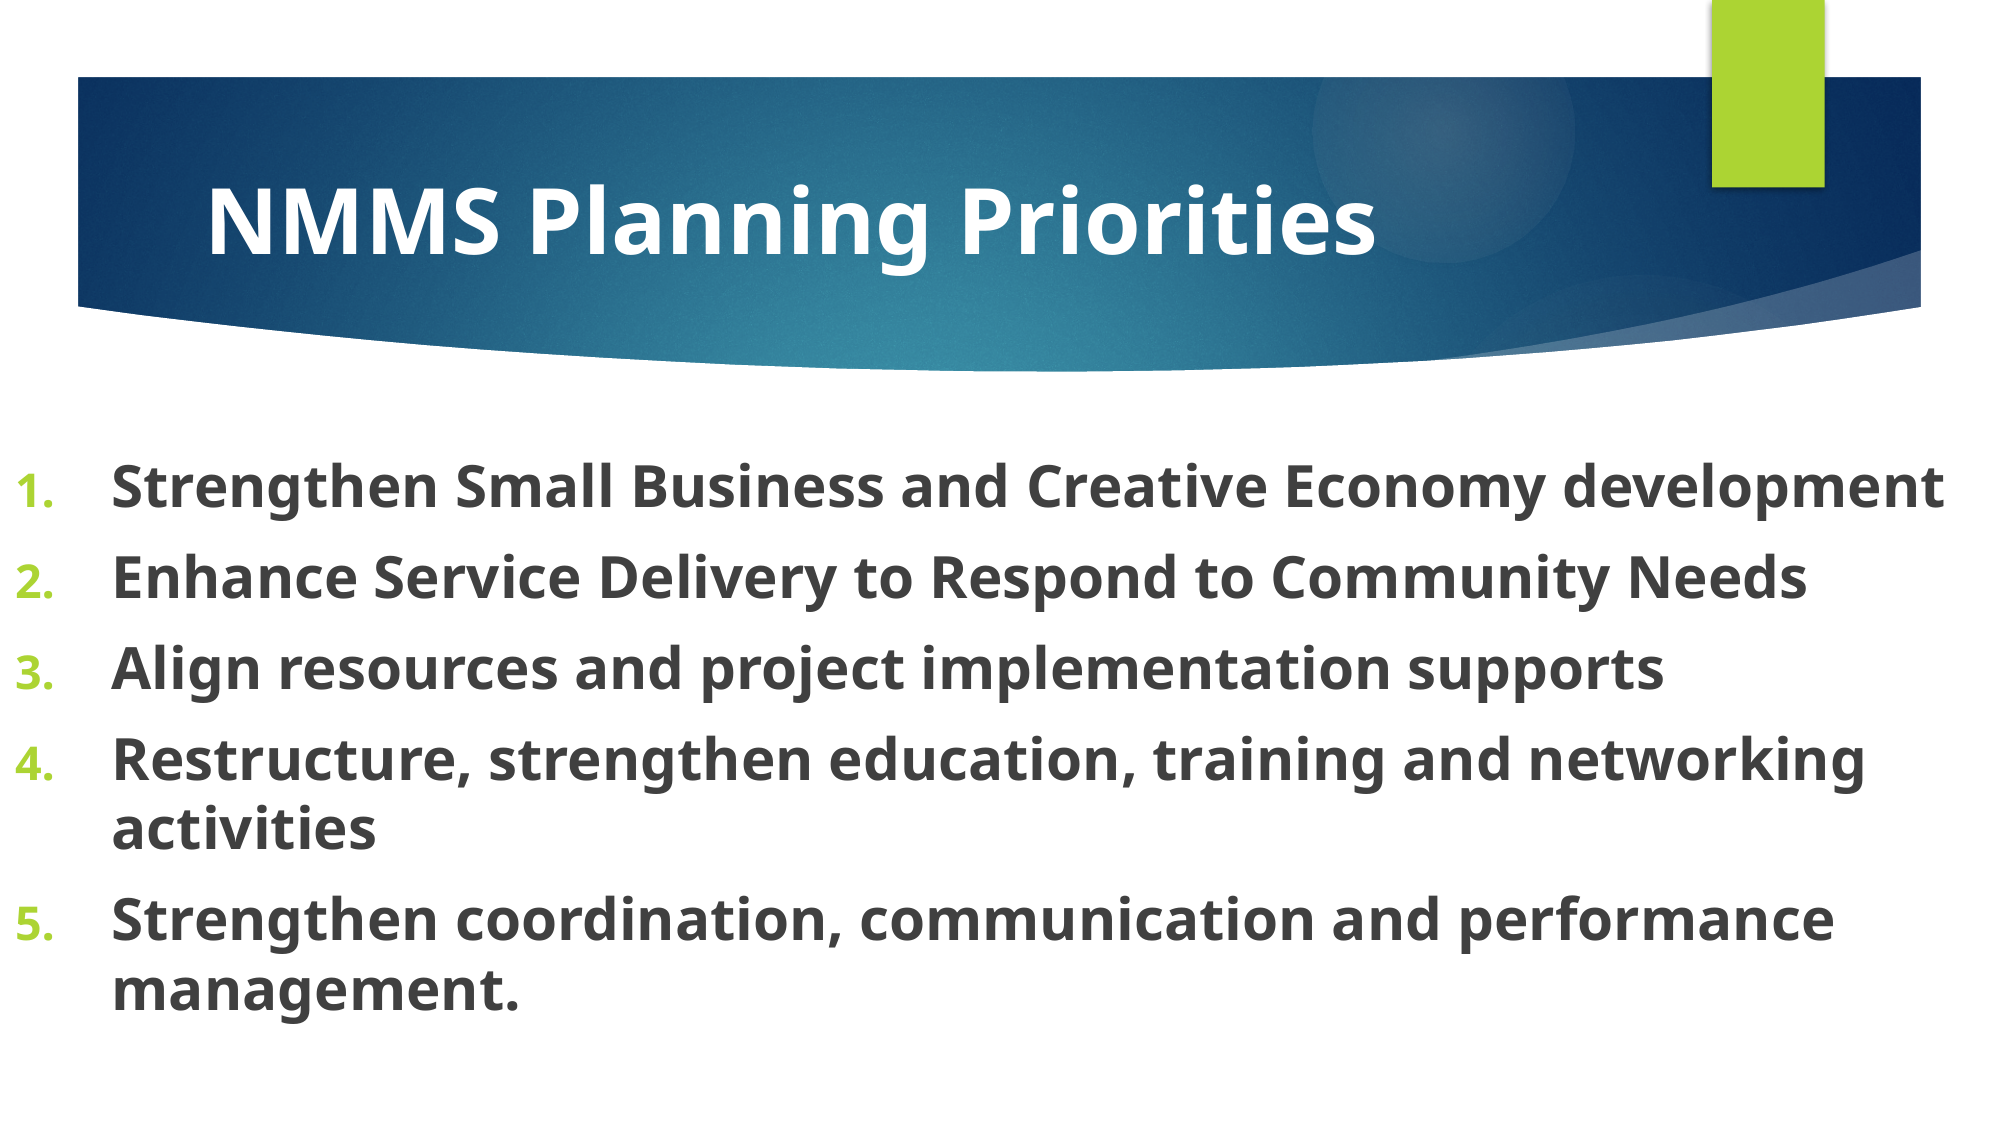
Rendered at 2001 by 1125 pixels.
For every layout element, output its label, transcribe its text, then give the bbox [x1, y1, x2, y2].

list Strengthen Small Business and Creative Economy development Enhance Service Delivery to Respond to Community Needs Align resources and project implementation supports Restructure, strengthen education, training and networking activities Strengthen coordination, communication and performance management. [0, 441, 2000, 922]
title NMMS Planning Priorities [189, 159, 1627, 276]
